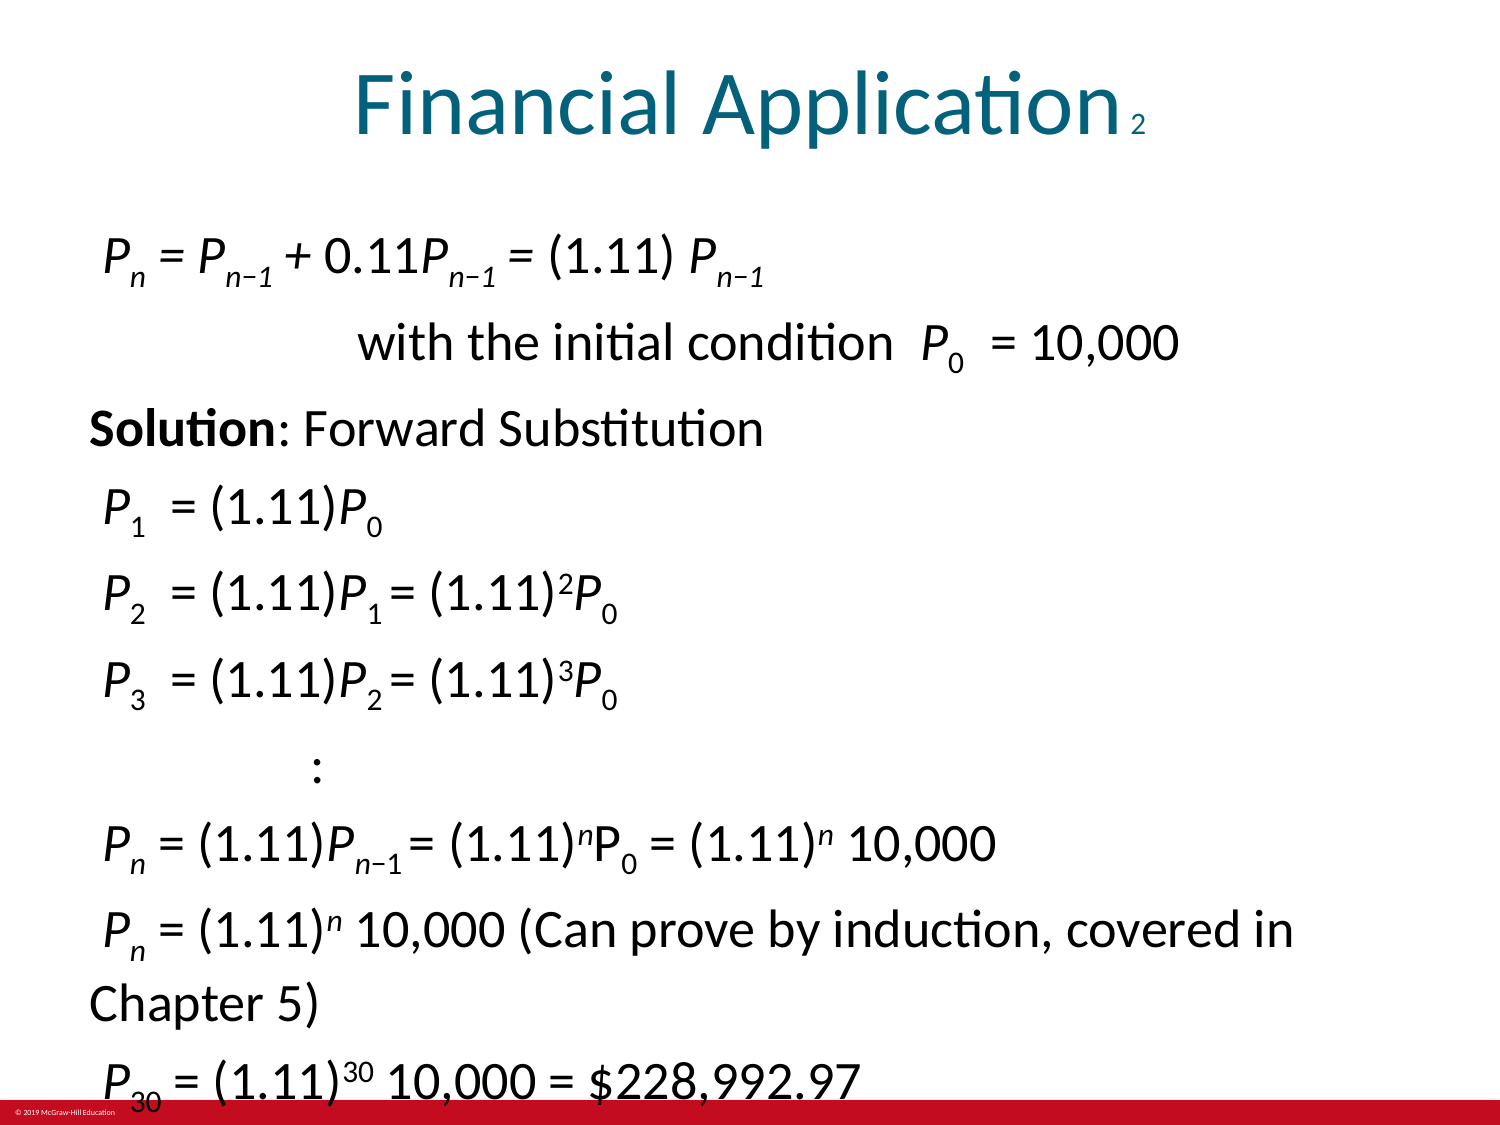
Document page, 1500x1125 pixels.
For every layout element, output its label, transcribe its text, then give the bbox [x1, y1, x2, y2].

title Financial Application 2 [0, 0, 1500, 195]
list Pn = Pn−1 + 0.11Pn−1 = (1.11) Pn−1 with the initial condition P0 = 10,000 Solution: Forward Substitution P1 = (1.11)P0 P2 = (1.11)P1 = (1.11)2P0 P3 = (1.11)P2 = (1.11)3P0 : Pn = (1.11)Pn−1 = (1.11)nP0 = (1.11)n 10,000 Pn = (1.11)n 10,000 (Can prove by induction, covered in Chapter 5) P30 = (1.11)30 10,000 = $228,992.97 [75, 212, 1463, 1075]
